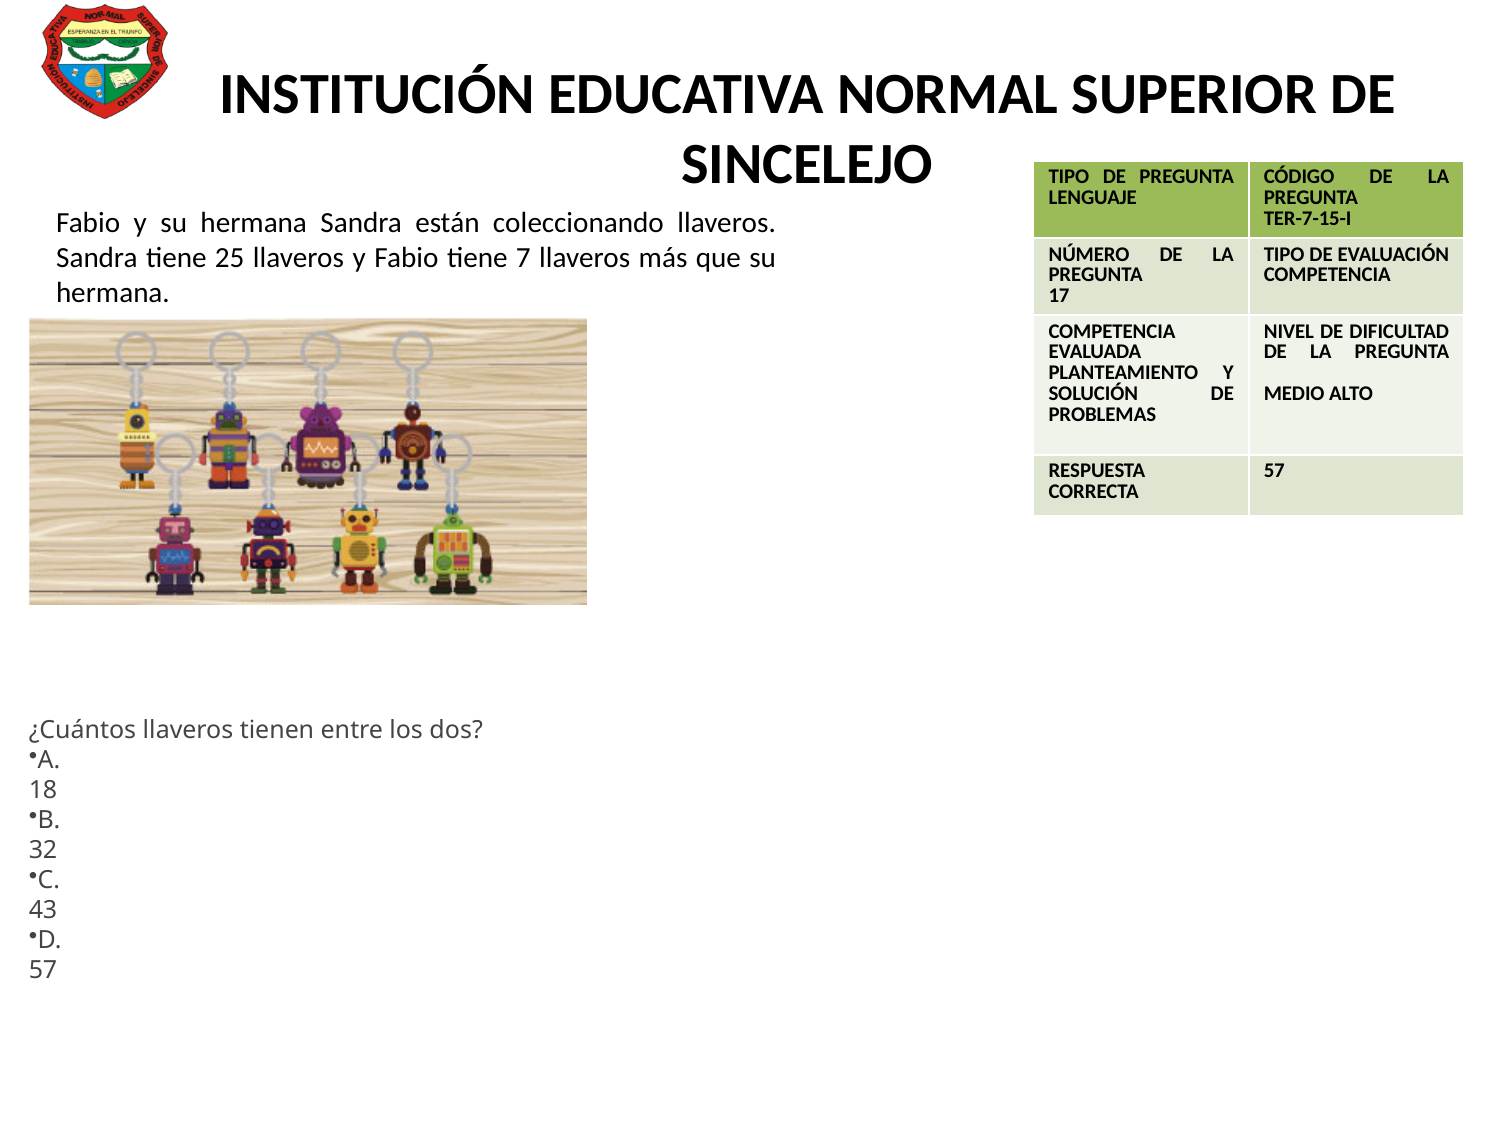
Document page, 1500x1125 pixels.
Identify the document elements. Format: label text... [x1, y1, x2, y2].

table_cell 57 [1250, 456, 1463, 515]
text_box ¿Cuántos llaveros tienen entre los dos? A. 18 B. 32 C. 43 D. 57 [28, 682, 1275, 1029]
table_cell NÚMERO DE LA PREGUNTA 17 [1034, 239, 1248, 314]
table_cell TIPO DE EVALUACIÓN COMPETENCIA [1250, 239, 1463, 314]
picture [41, 3, 168, 119]
table_header TIPO DE PREGUNTA LENGUAJE [1034, 162, 1248, 237]
table_header CÓDIGO DE LA PREGUNTA TER-7-15-I [1250, 162, 1463, 237]
table_cell COMPETENCIA EVALUADA PLANTEAMIENTO Y SOLUCIÓN DE PROBLEMAS [1034, 316, 1248, 454]
text_box Fabio y su hermana Sandra están coleccionando llaveros. Sandra tiene 25 llaveros y Fabio tiene 7 llaveros más que su hermana. [41, 196, 792, 316]
title INSTITUCIÓN EDUCATIVA NORMAL SUPERIOR DE SINCELEJO [170, 4, 1446, 246]
table_cell NIVEL DE DIFICULTAD DE LA PREGUNTA MEDIO ALTO [1250, 316, 1463, 454]
table_cell RESPUESTA CORRECTA [1034, 456, 1248, 515]
picture [28, 317, 587, 606]
